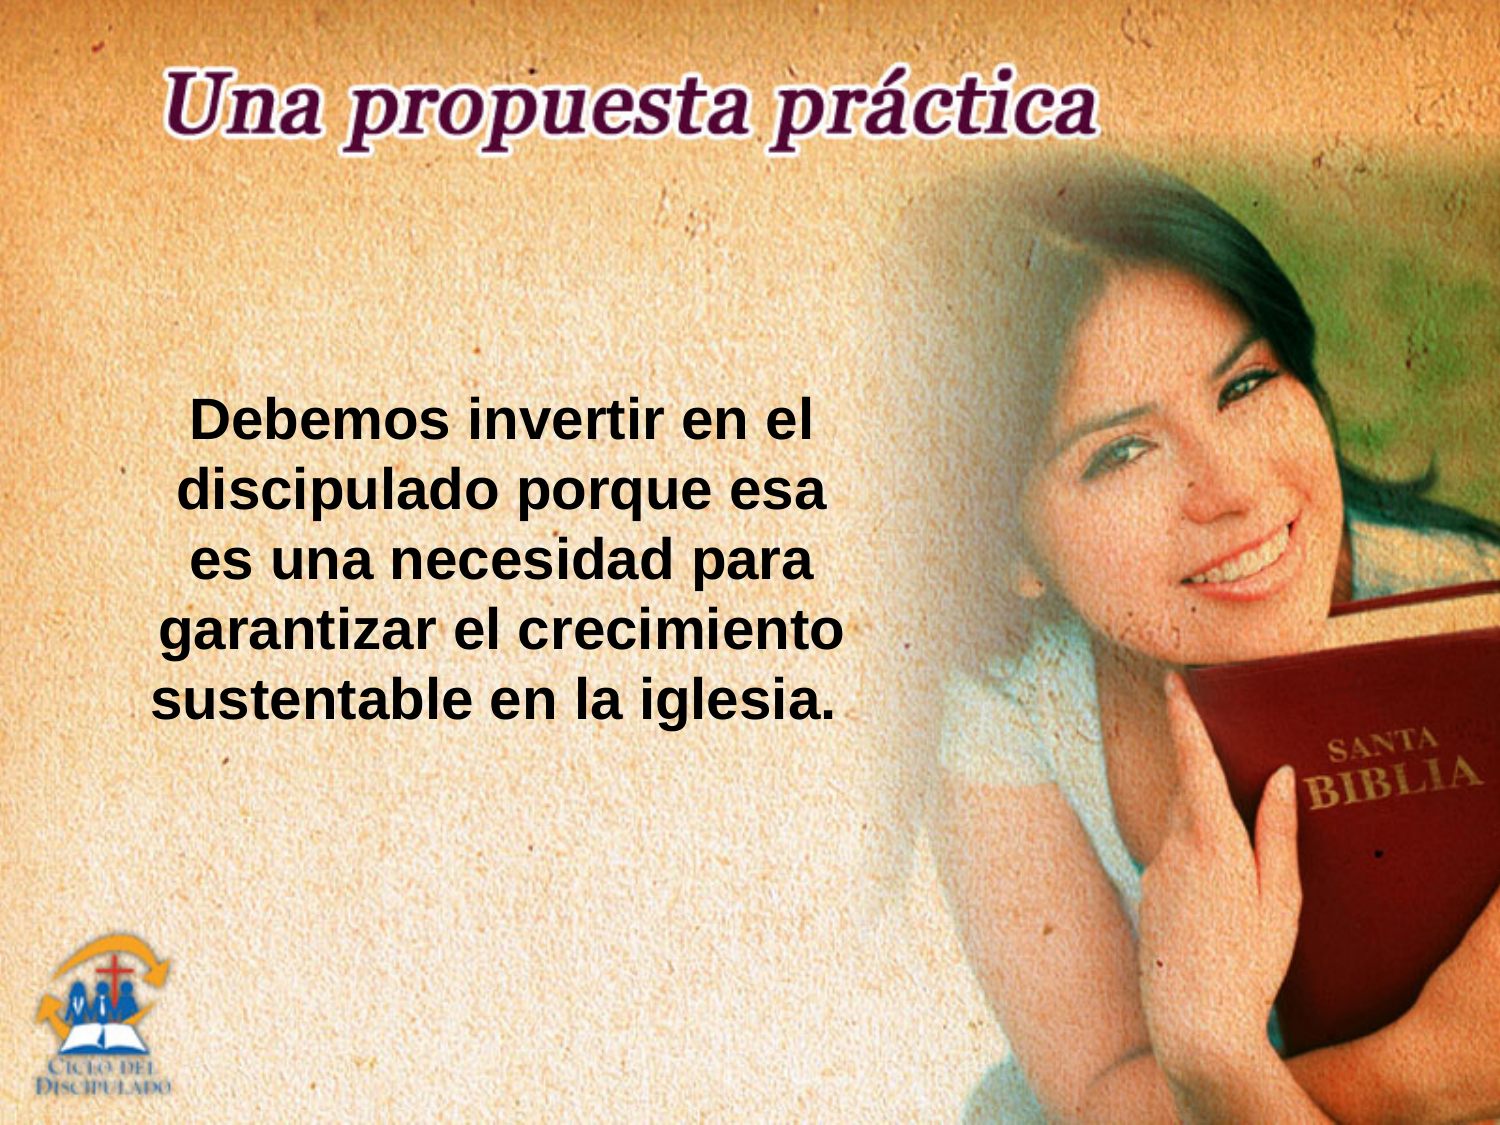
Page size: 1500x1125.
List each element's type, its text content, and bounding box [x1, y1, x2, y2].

picture [0, 0, 1500, 1125]
text_box Debemos invertir en el discipulado porque esa es una necesidad para garantizar el crecimiento sustentable en la iglesia. [123, 373, 880, 739]
